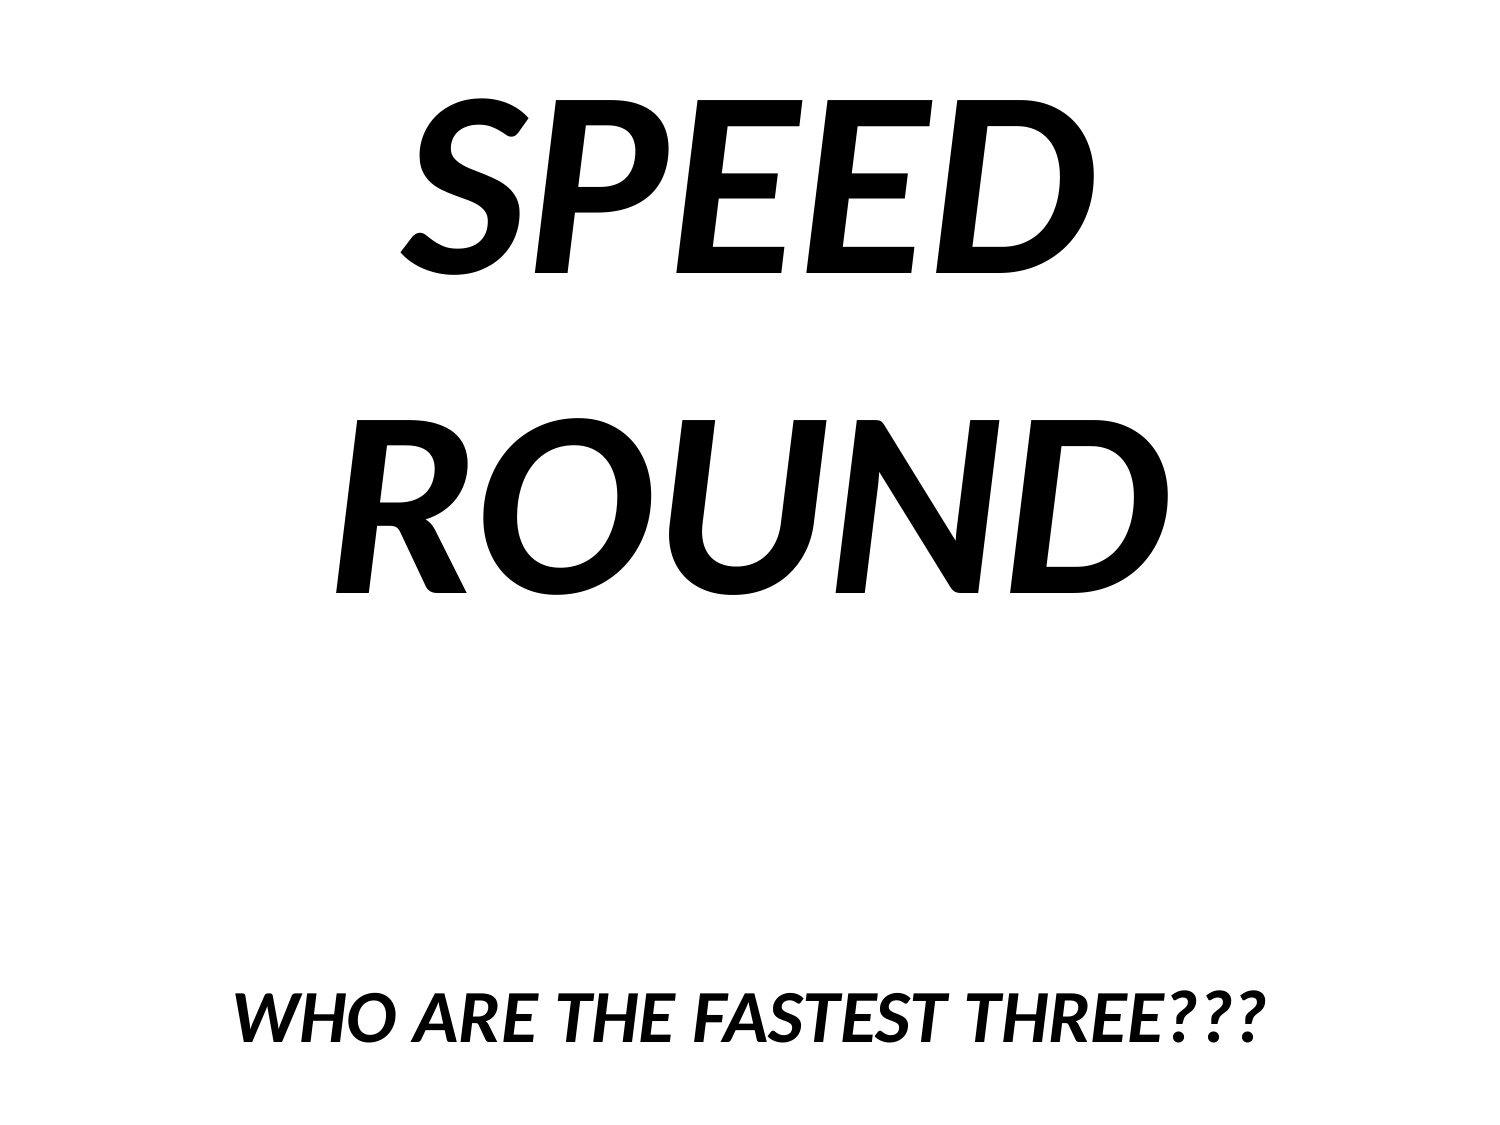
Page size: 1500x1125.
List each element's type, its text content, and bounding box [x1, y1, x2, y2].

text_box SPEED ROUND WHO ARE THE FASTEST THREE??? [0, 0, 1500, 1125]
